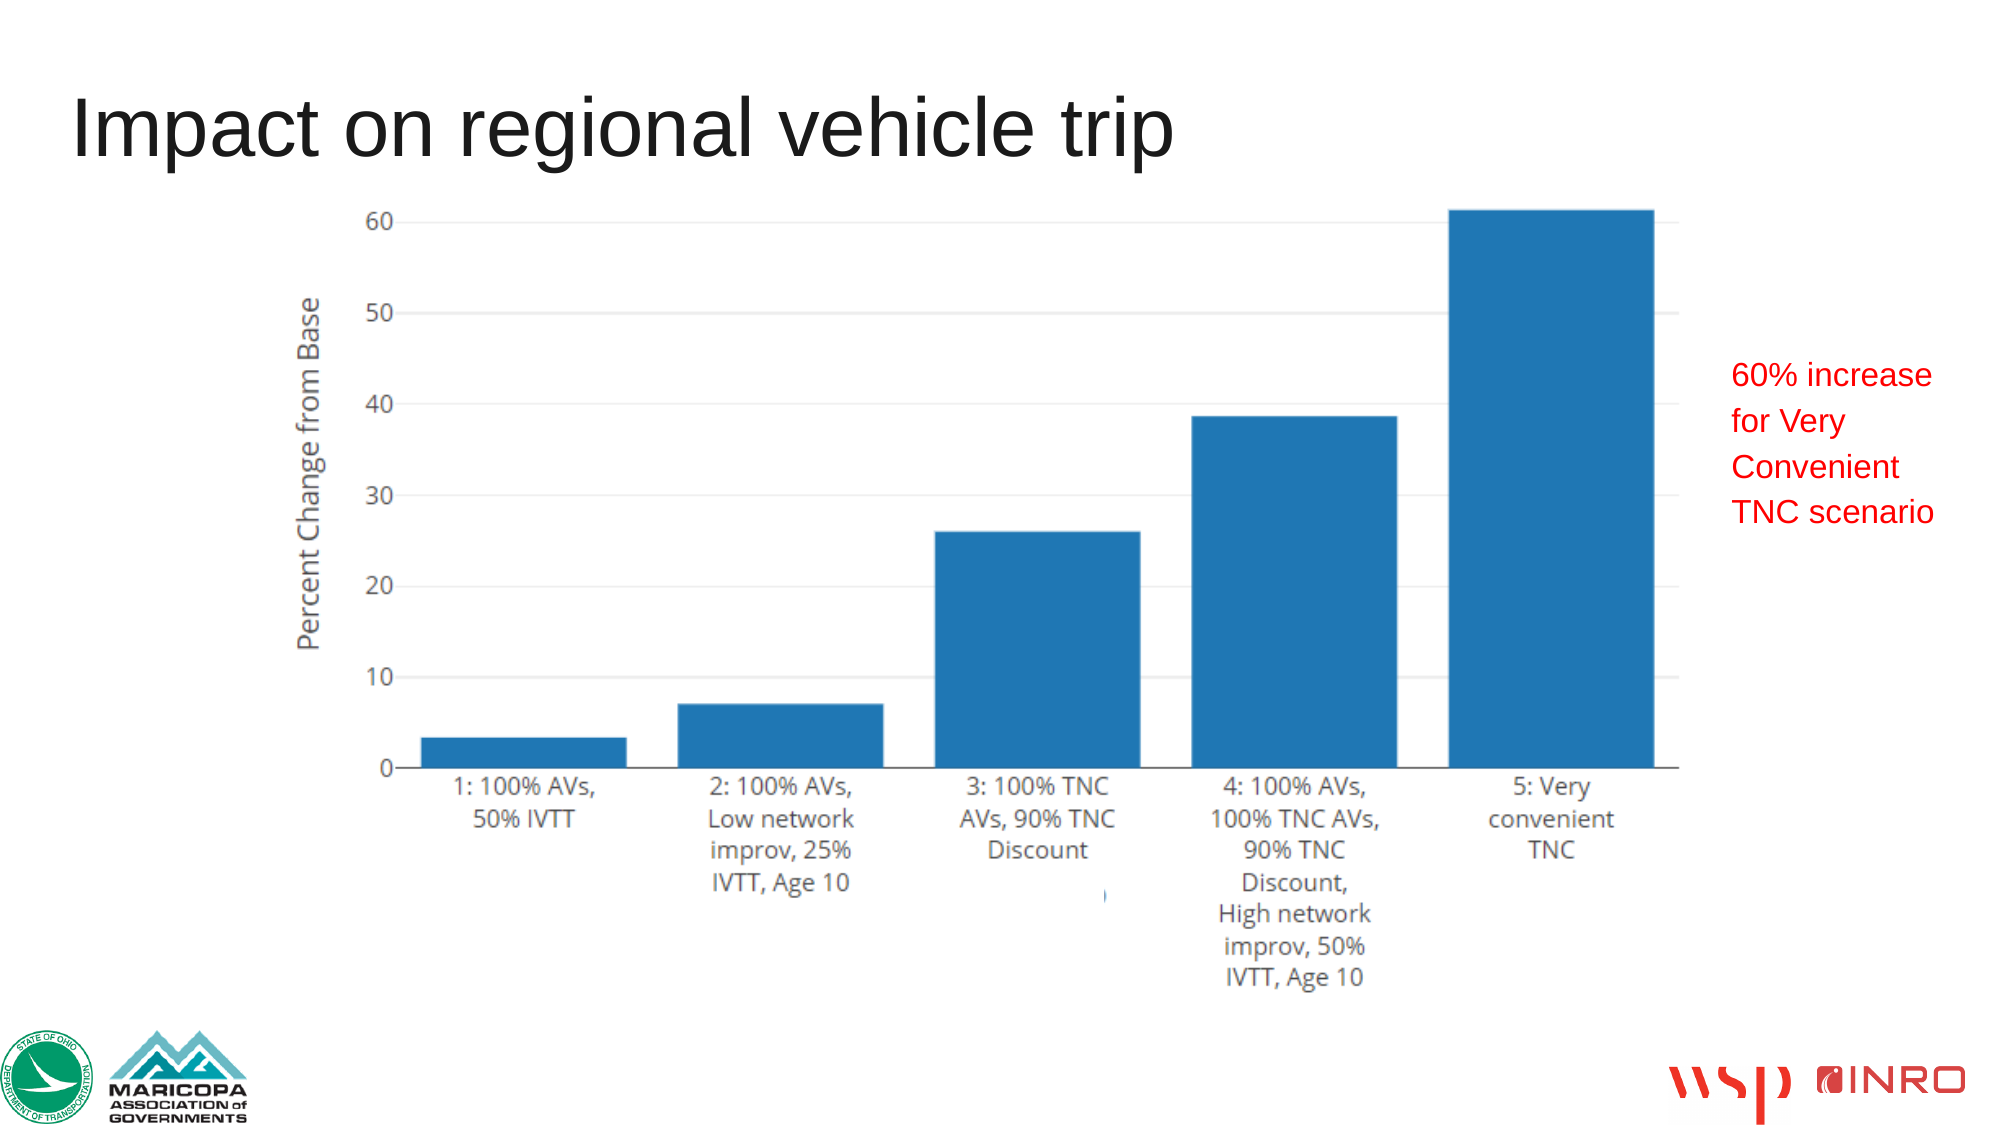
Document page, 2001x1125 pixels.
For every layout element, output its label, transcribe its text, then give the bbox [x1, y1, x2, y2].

picture [1817, 1066, 1965, 1093]
picture [108, 1030, 247, 1123]
picture [0, 1030, 93, 1124]
title Impact on regional vehicle trip [68, 56, 1927, 177]
text_box 60% increase for Very Convenient TNC scenario [1716, 339, 1953, 538]
picture [287, 185, 1712, 1058]
picture [1668, 1066, 1791, 1125]
